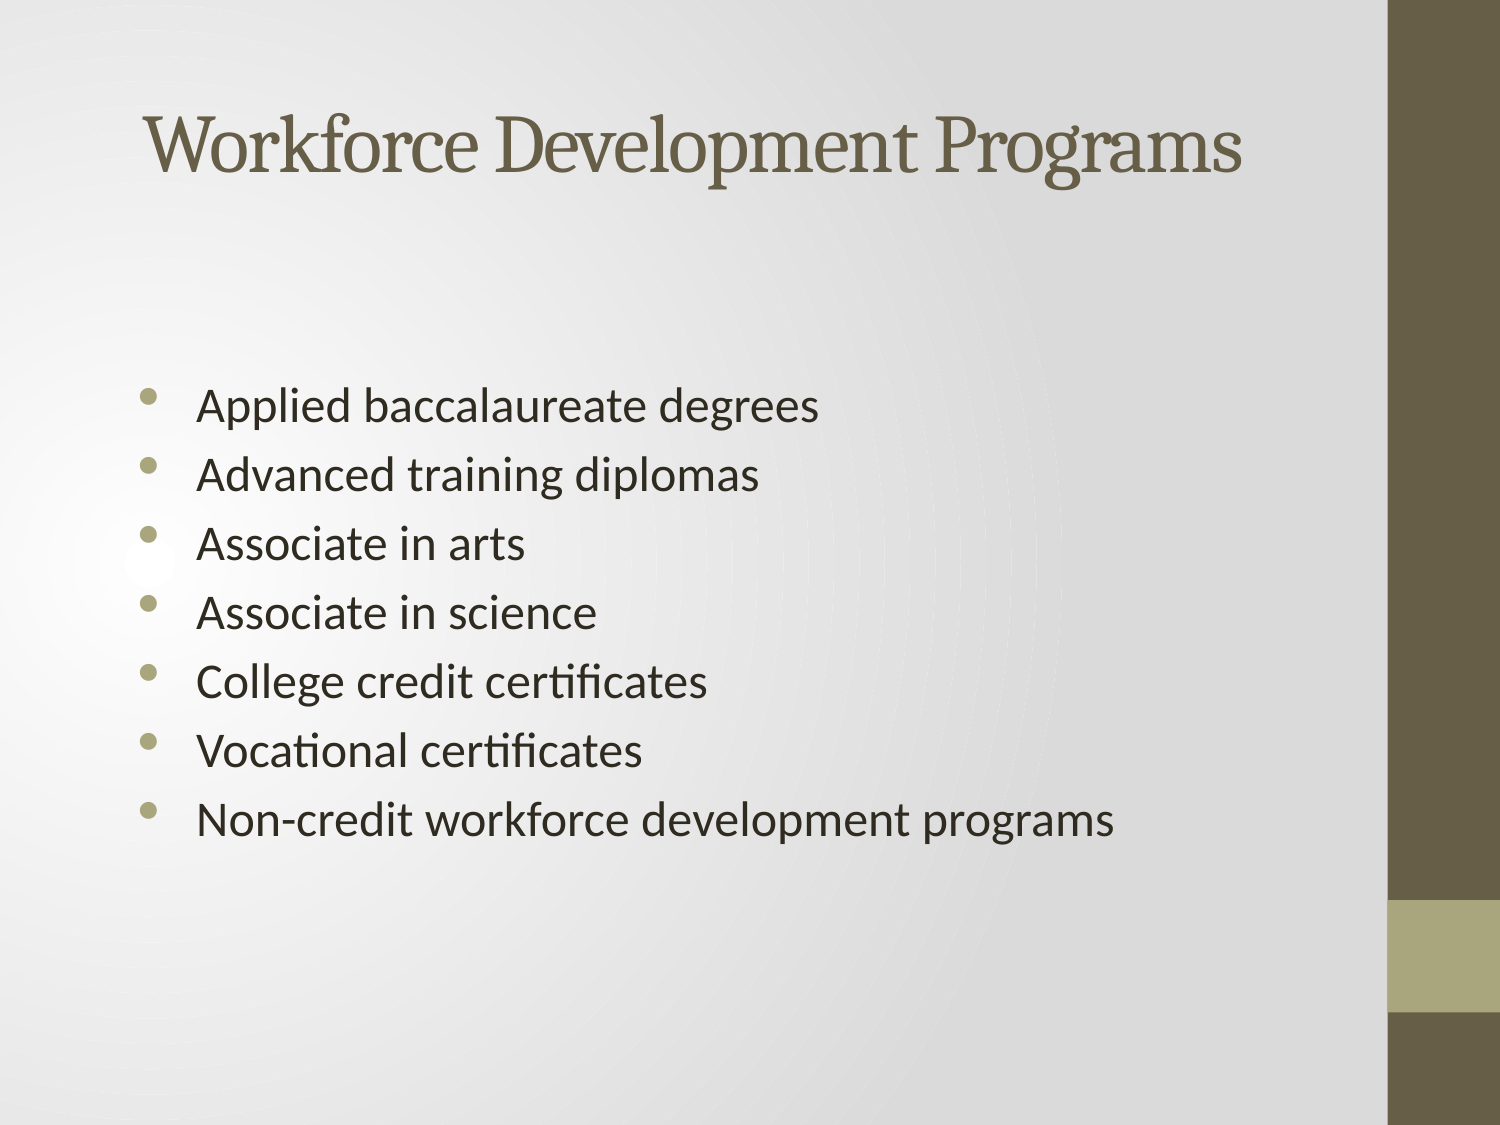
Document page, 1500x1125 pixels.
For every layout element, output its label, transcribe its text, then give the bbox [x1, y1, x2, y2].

title Workforce Development Programs [0, 45, 1388, 233]
list Applied baccalaureate degrees Advanced training diplomas Associate in arts Associate in science College credit certificates Vocational certificates Non-credit workforce development programs [125, 287, 1275, 975]
